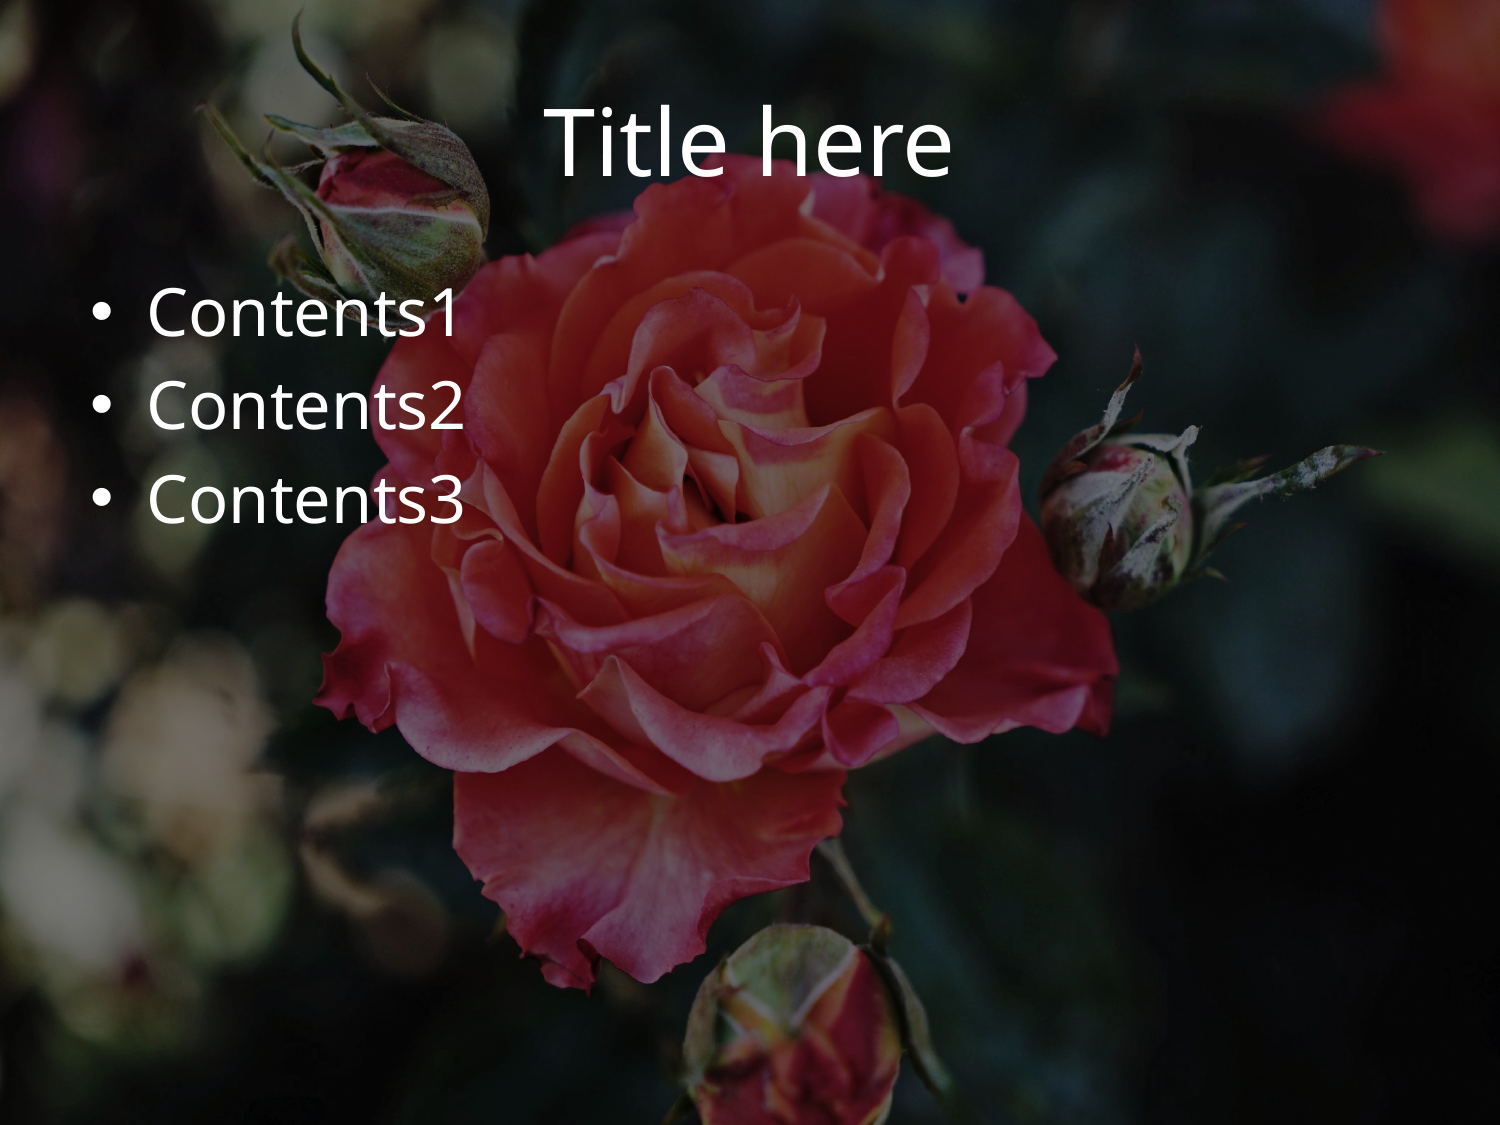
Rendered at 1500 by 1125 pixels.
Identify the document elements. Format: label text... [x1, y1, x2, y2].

title Title here [75, 45, 1425, 233]
text_box [0, 0, 1500, 1125]
list Contents1 Contents2 Contents3 [75, 262, 1425, 1005]
